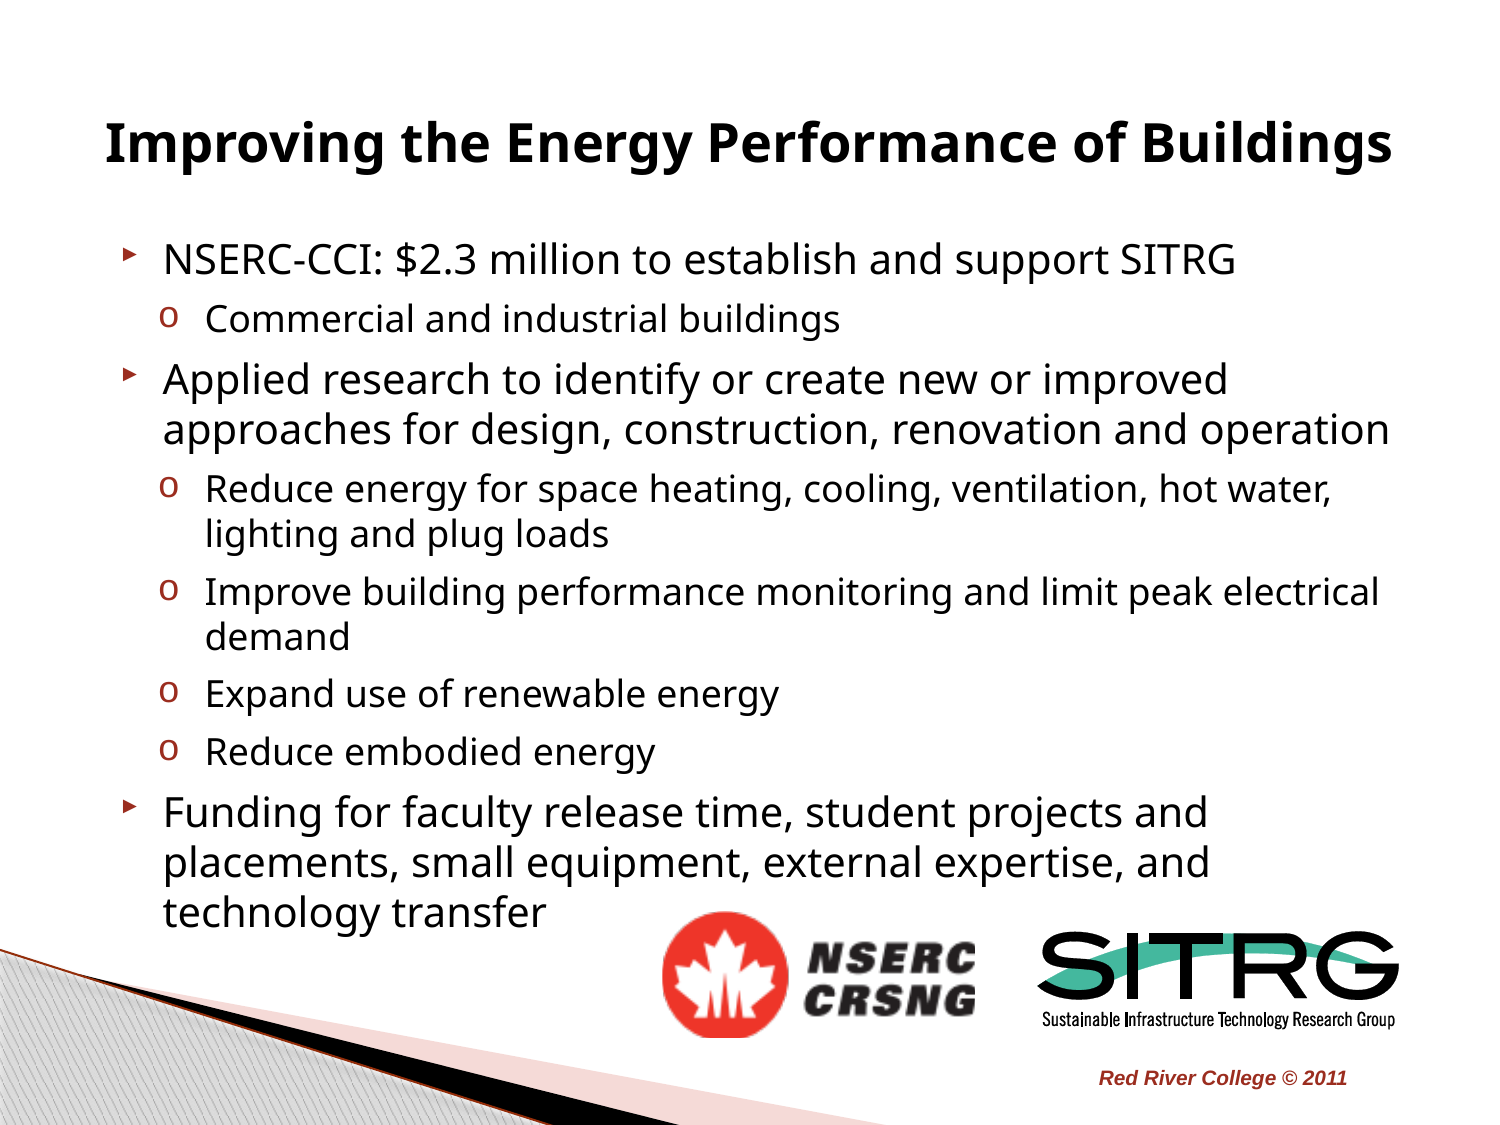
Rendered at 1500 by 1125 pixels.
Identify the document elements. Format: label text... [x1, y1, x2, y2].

picture [1037, 930, 1401, 1031]
footer Red River College © 2011 [1012, 1037, 1363, 1098]
list NSERC-CCI: $2.3 million to establish and support SITRG Commercial and industrial buildings Applied research to identify or create new or improved approaches for design, construction, renovation and operation Reduce energy for space heating, cooling, ventilation, hot water, lighting and plug loads Improve building performance monitoring and limit peak electrical demand Expand use of renewable energy Reduce embodied energy Funding for faculty release time, student projects and placements, small equipment, external expertise, and technology transfer [87, 233, 1425, 988]
picture [662, 911, 976, 1038]
title Improving the Energy Performance of Buildings [75, 45, 1463, 233]
